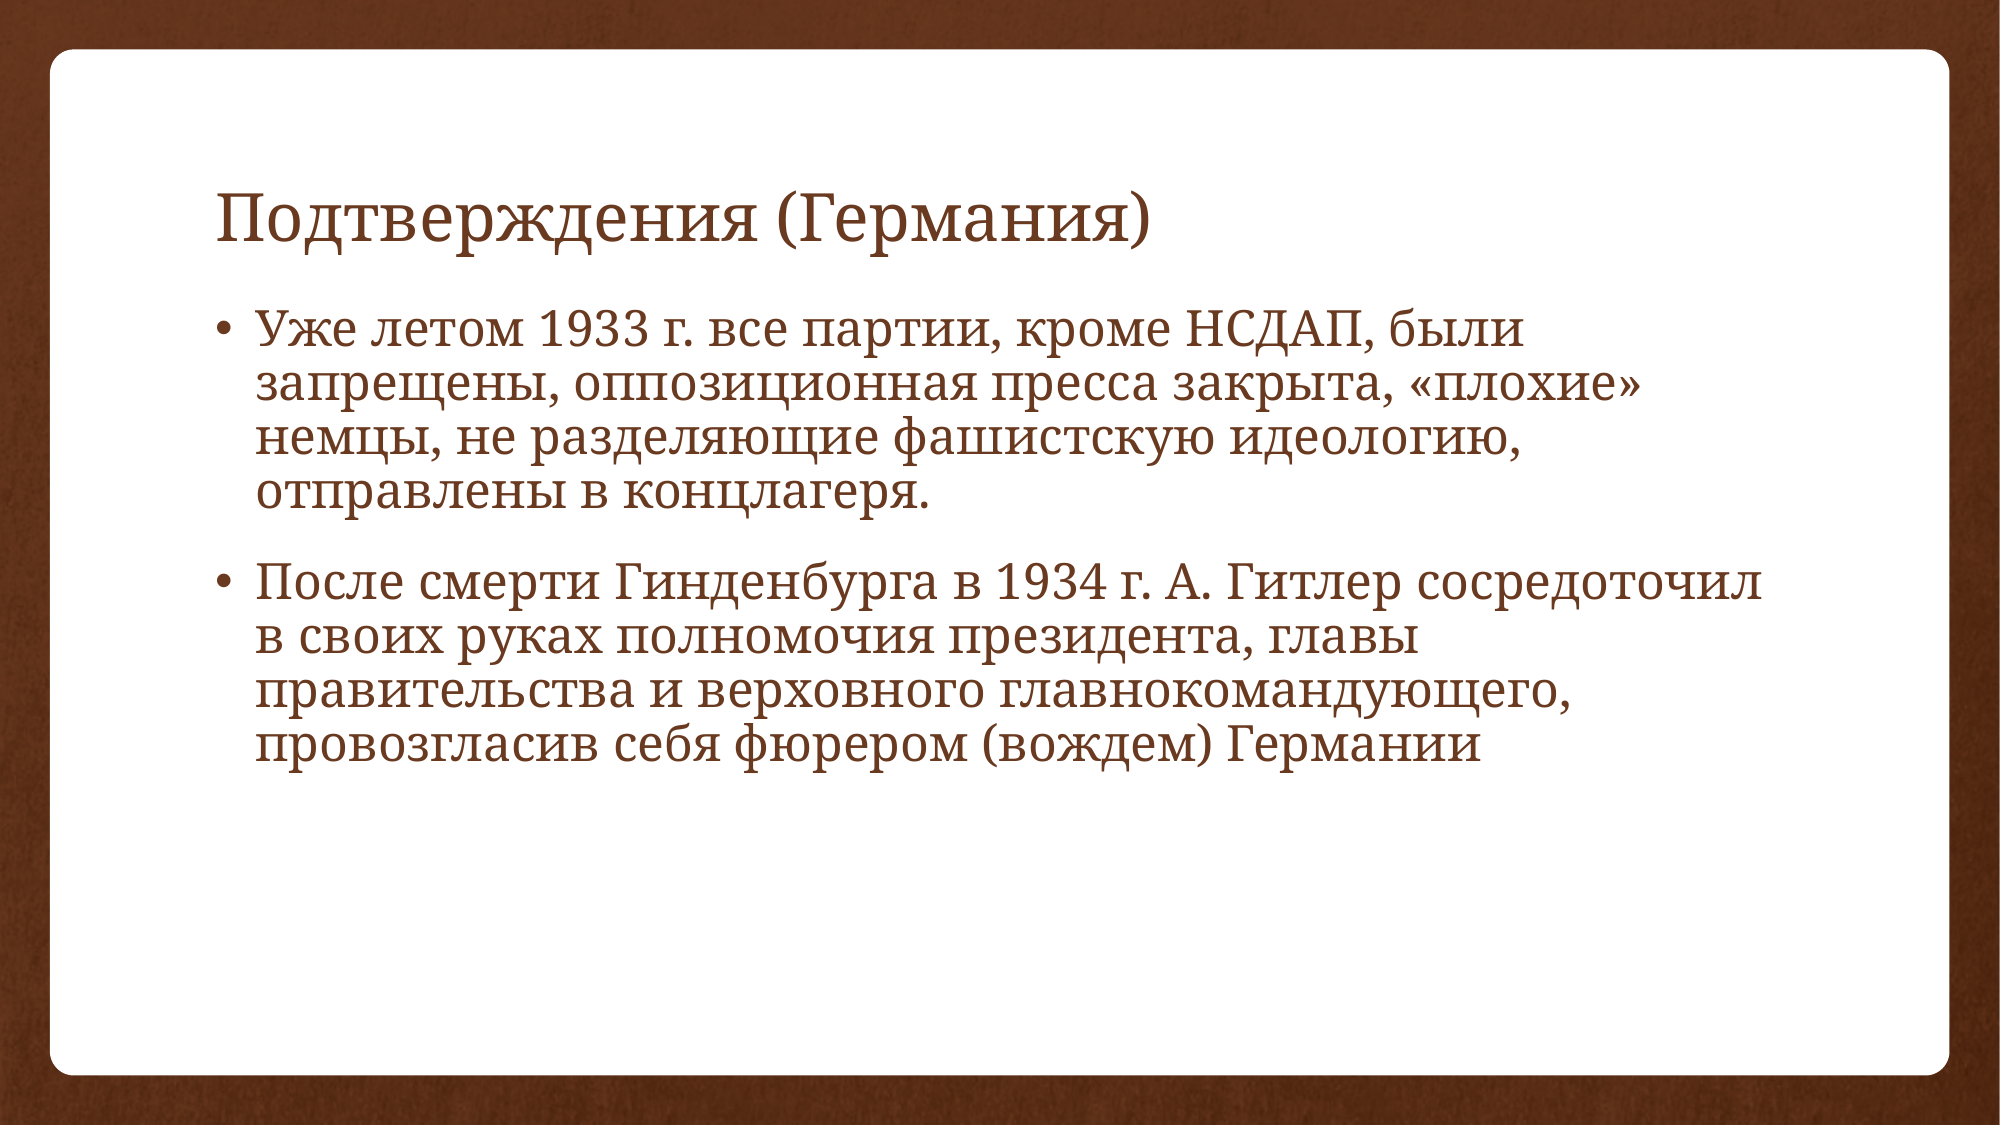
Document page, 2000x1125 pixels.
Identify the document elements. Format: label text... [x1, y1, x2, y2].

title Подтверждения (Германия) [199, 70, 1800, 263]
list Уже летом 1933 г. все партии, кроме НСДАП, были запрещены, оппозиционная пресса закрыта, «плохие» немцы, не разделяющие фашистскую идеологию, отправлены в концлагеря. После смерти Гинденбурга в 1934 г. А. Гитлер сосредоточил в своих руках полномочия президента, главы правительства и верховного главнокомандующего, провозгласив себя фюрером (вождем) Германии [199, 295, 1800, 996]
